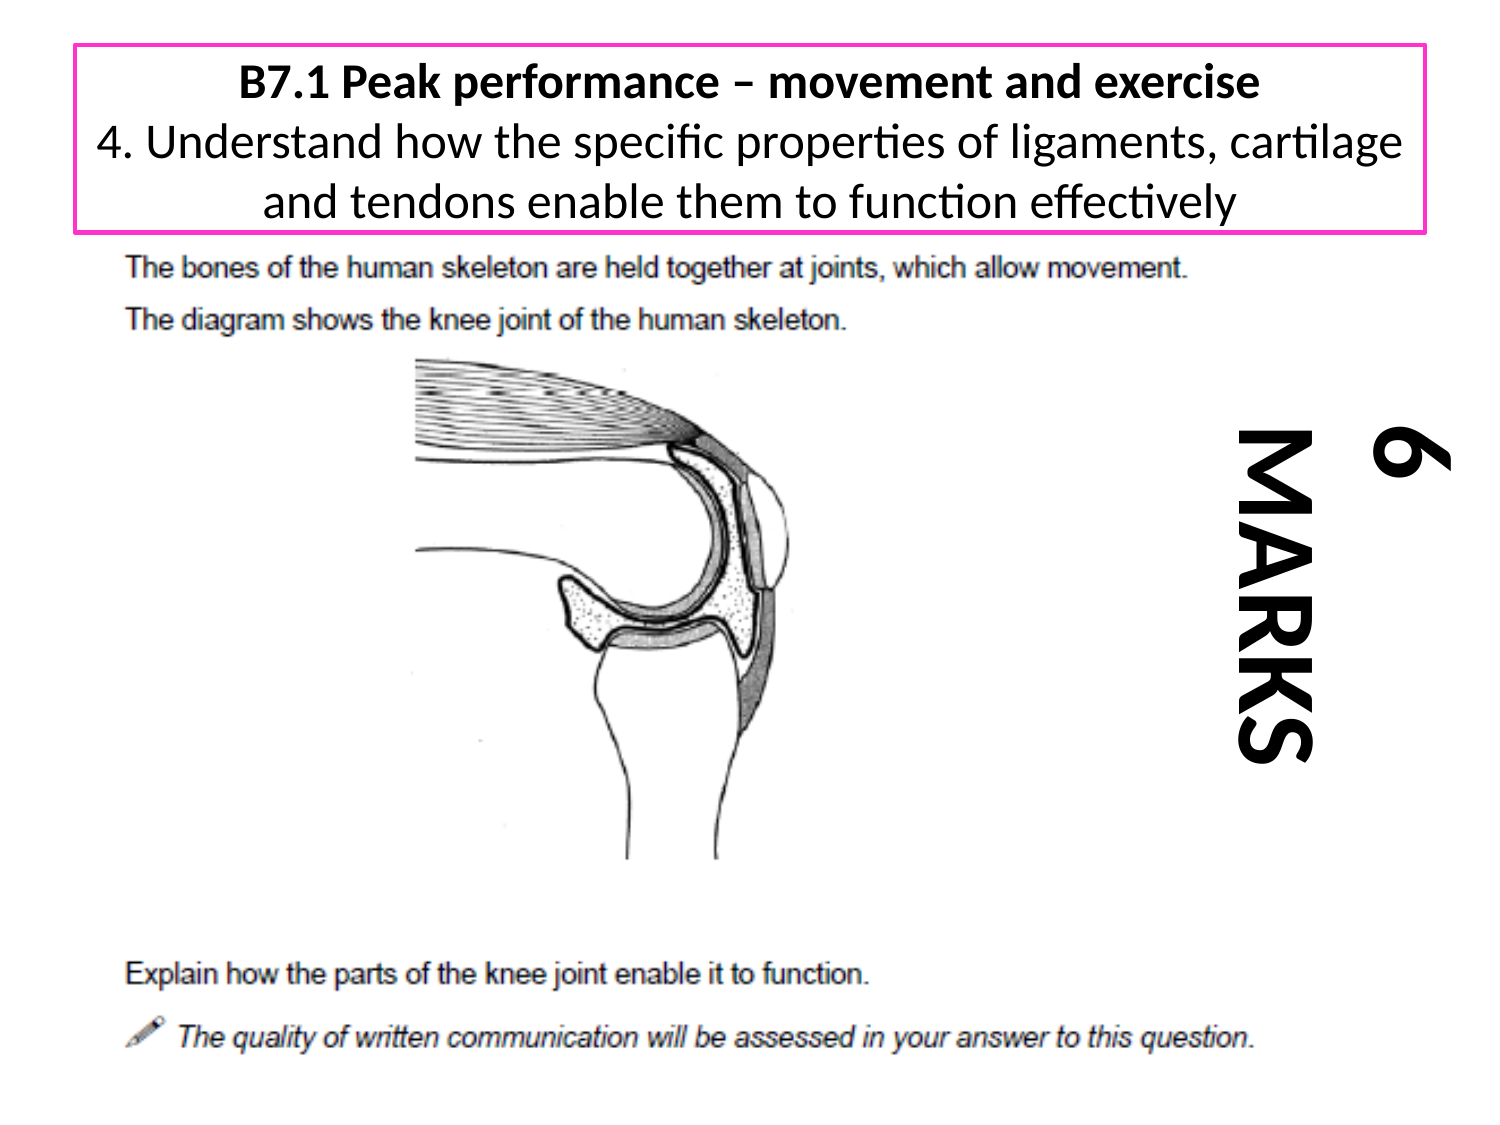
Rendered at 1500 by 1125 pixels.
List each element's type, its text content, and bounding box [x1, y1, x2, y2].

text_box 6 MARKS [1327, 408, 1495, 858]
title B7.1 Peak performance – movement and exercise 4. Understand how the specific properties of ligaments, cartilage and tendons enable them to function effectively [75, 45, 1425, 233]
picture [113, 243, 1270, 1083]
